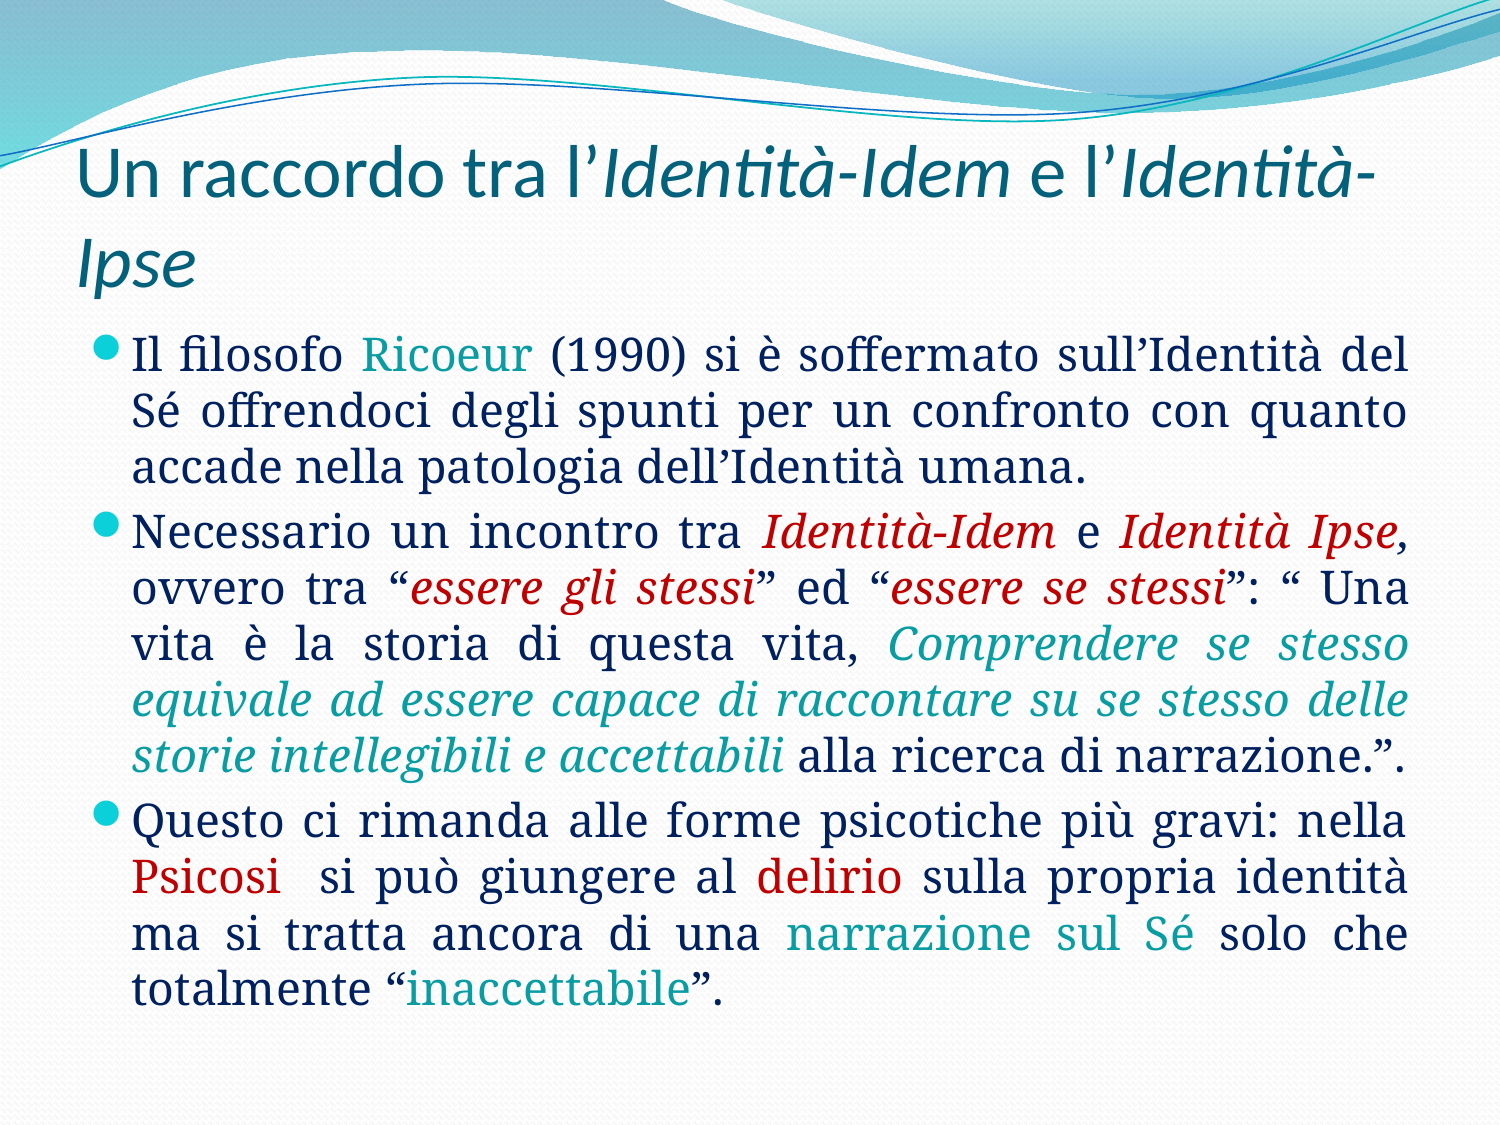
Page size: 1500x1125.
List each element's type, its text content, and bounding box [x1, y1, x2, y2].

list Il filosofo Ricoeur (1990) si è soffermato sull’Identità del Sé offrendoci degli spunti per un confronto con quanto accade nella patologia dell’Identità umana. Necessario un incontro tra Identità-Idem e Identità Ipse, ovvero tra “essere gli stessi” ed “essere se stessi”: “ Una vita è la storia di questa vita, Comprendere se stesso equivale ad essere capace di raccontare su se stesso delle storie intellegibili e accettabili alla ricerca di narrazione.”. Questo ci rimanda alle forme psicotiche più gravi: nella Psicosi si può giungere al delirio sulla propria identità ma si tratta ancora di una narrazione sul Sé solo che totalmente “inaccettabile”. [75, 317, 1425, 1038]
title Un raccordo tra l’Identità-Idem e l’Identità-Ipse [75, 115, 1425, 303]
